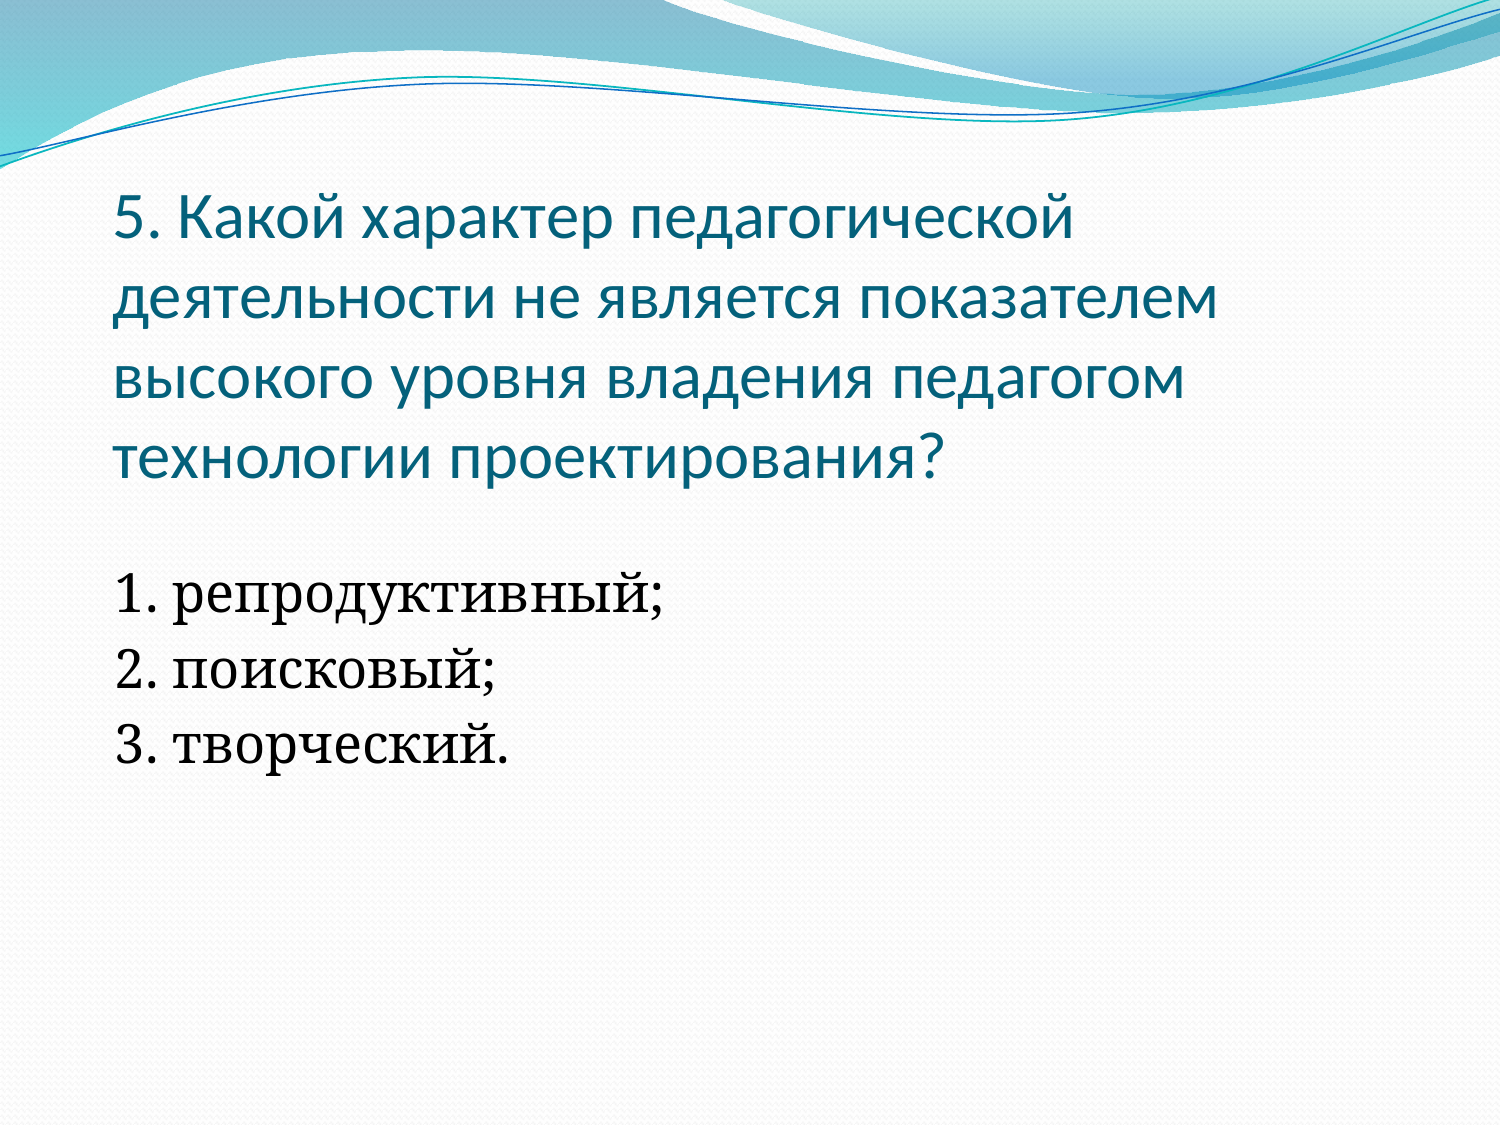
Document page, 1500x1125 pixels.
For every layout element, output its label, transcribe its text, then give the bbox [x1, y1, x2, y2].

title 5. Какой характер педагогической деятельности не является показателем высокого уровня владения педагогом технологии проектирования? [112, 49, 1388, 492]
list 1. репродуктивный; 2. поисковый; 3. творческий. [100, 550, 1388, 1071]
